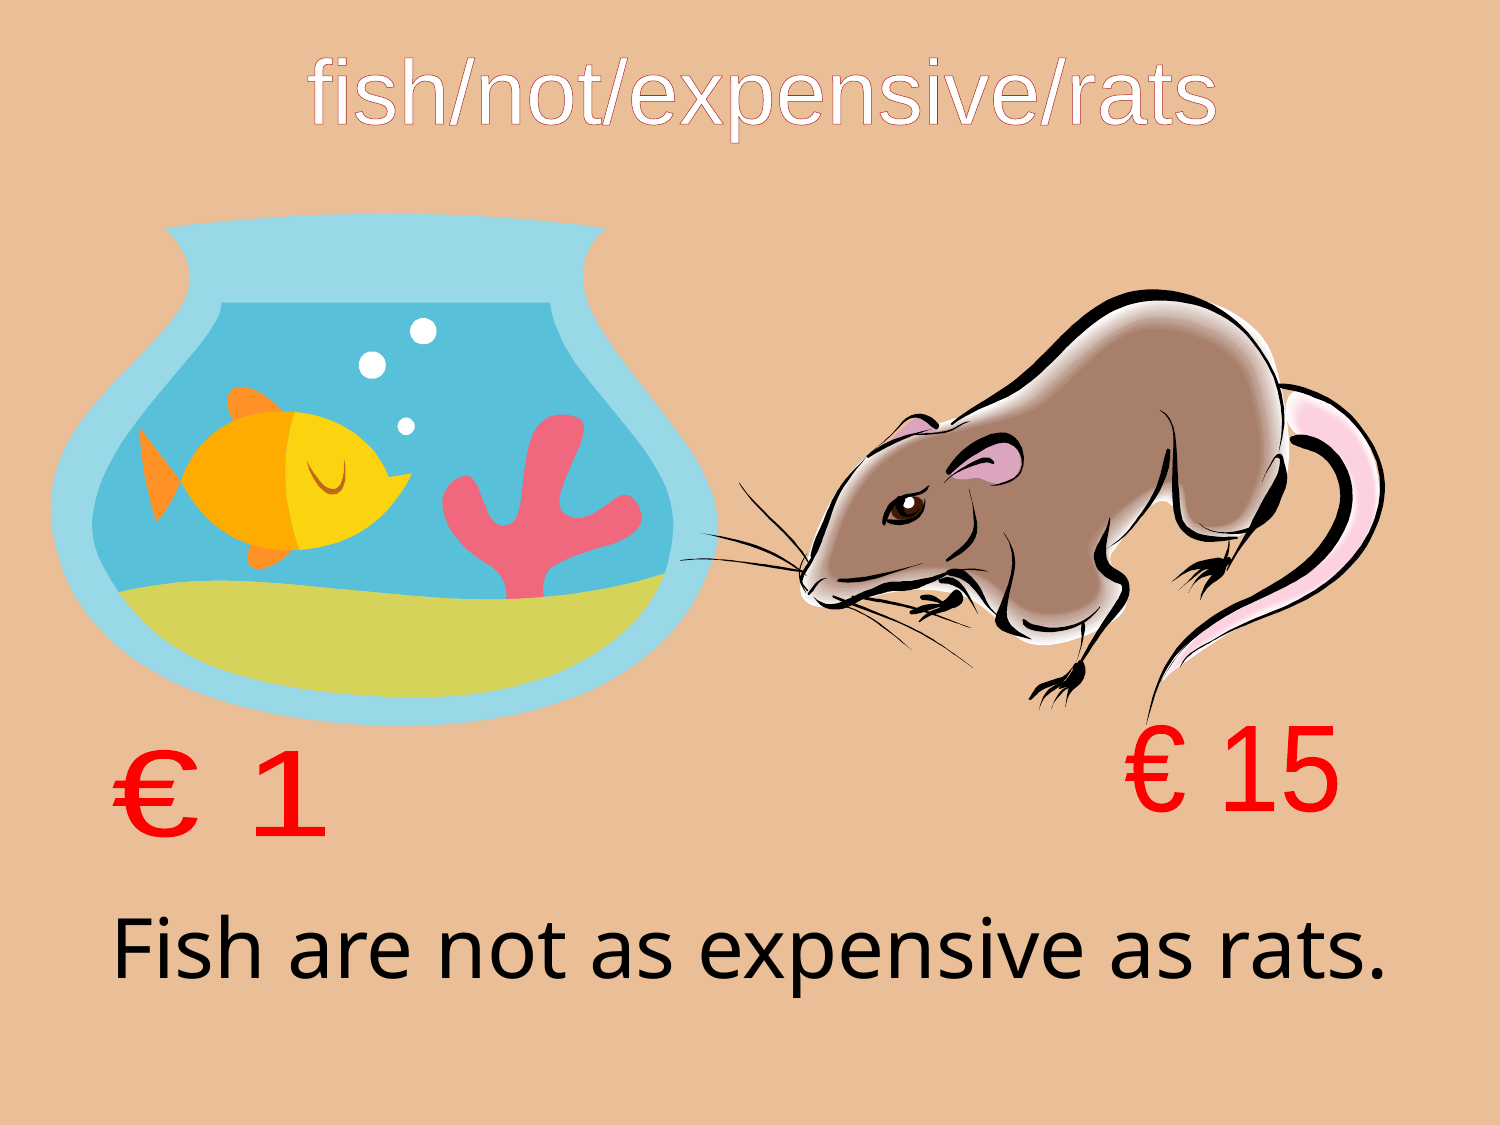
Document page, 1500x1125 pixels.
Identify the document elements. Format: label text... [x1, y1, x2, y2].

text_box Fish are not as expensive as rats. [0, 887, 1500, 1003]
picture [50, 212, 1391, 728]
text_box fish/not/expensive/rats [291, 24, 1236, 150]
